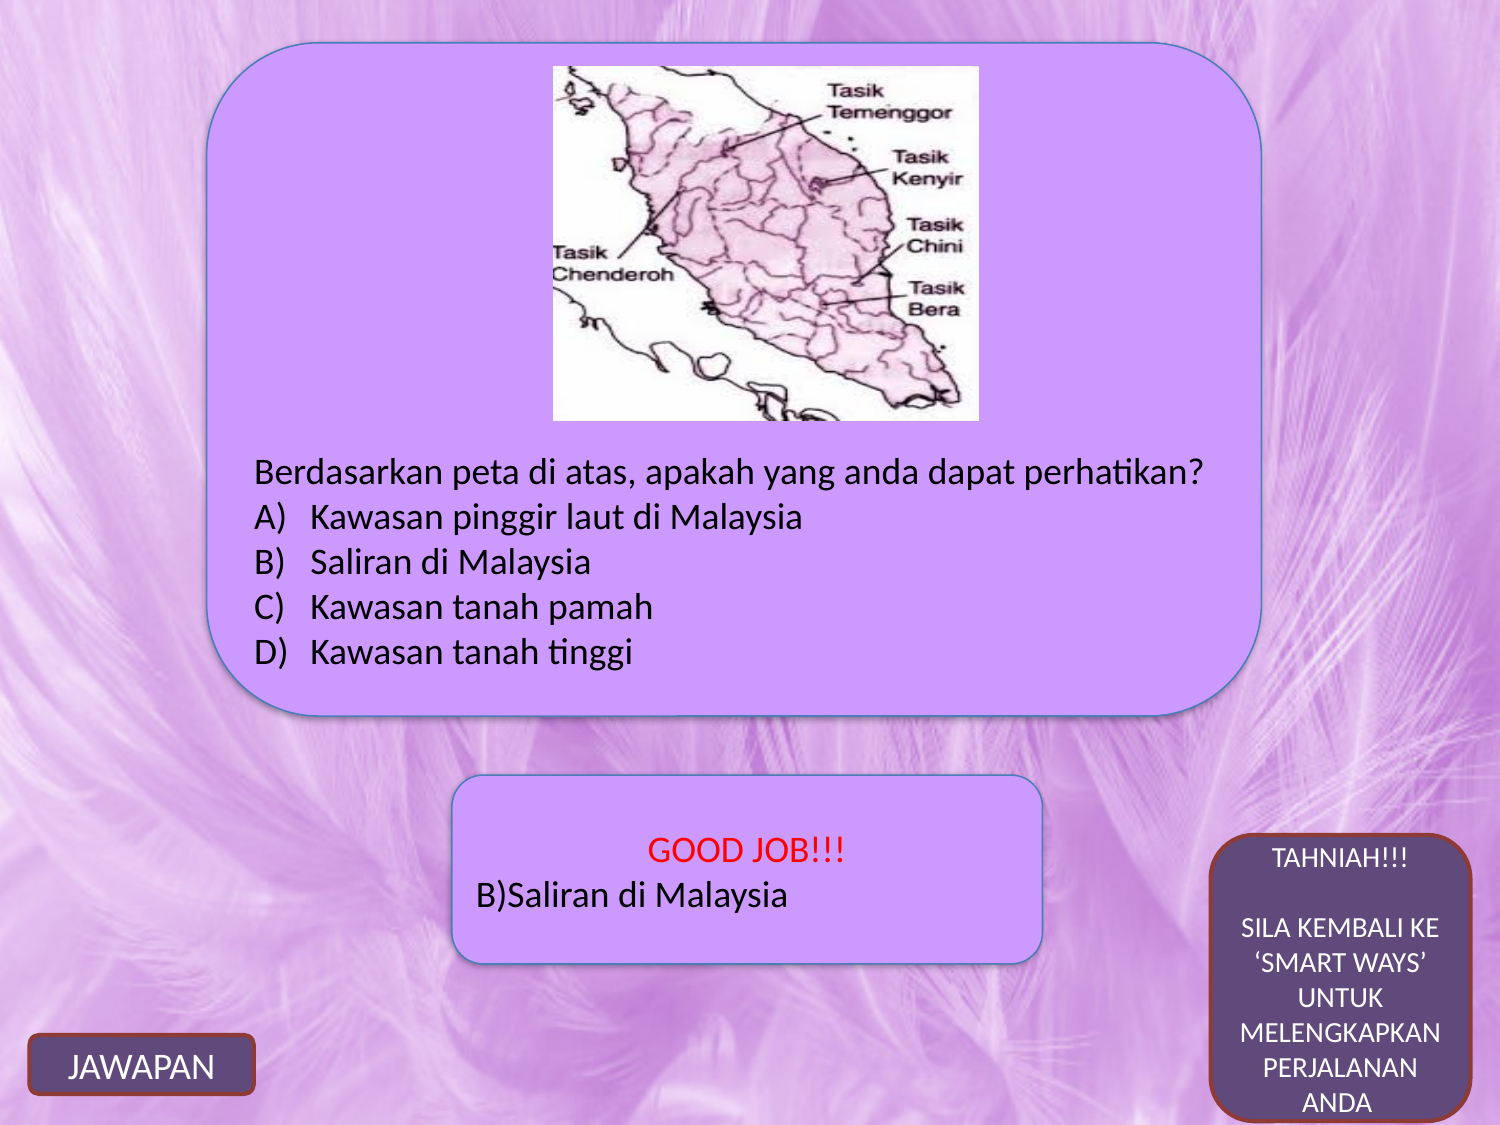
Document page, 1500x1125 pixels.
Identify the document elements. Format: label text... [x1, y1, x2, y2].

picture [0, 0, 1500, 1125]
text_box TAHNIAH!!! SILA KEMBALI KE ‘SMART WAYS’ UNTUK MELENGKAPKAN PERJALANAN ANDA [1208, 832, 1473, 1124]
text_box JAWAPAN [27, 1032, 256, 1097]
text_box GOOD JOB!!! B)Saliran di Malaysia [451, 774, 1044, 965]
text_box Be Berdasarkan peta di atas, apakah yang anda dapat perhatikan? Kawasan pinggir laut di Malaysia Saliran di Malaysia Kawasan tanah pamah Kawasan tanah tinggi [205, 41, 1263, 717]
